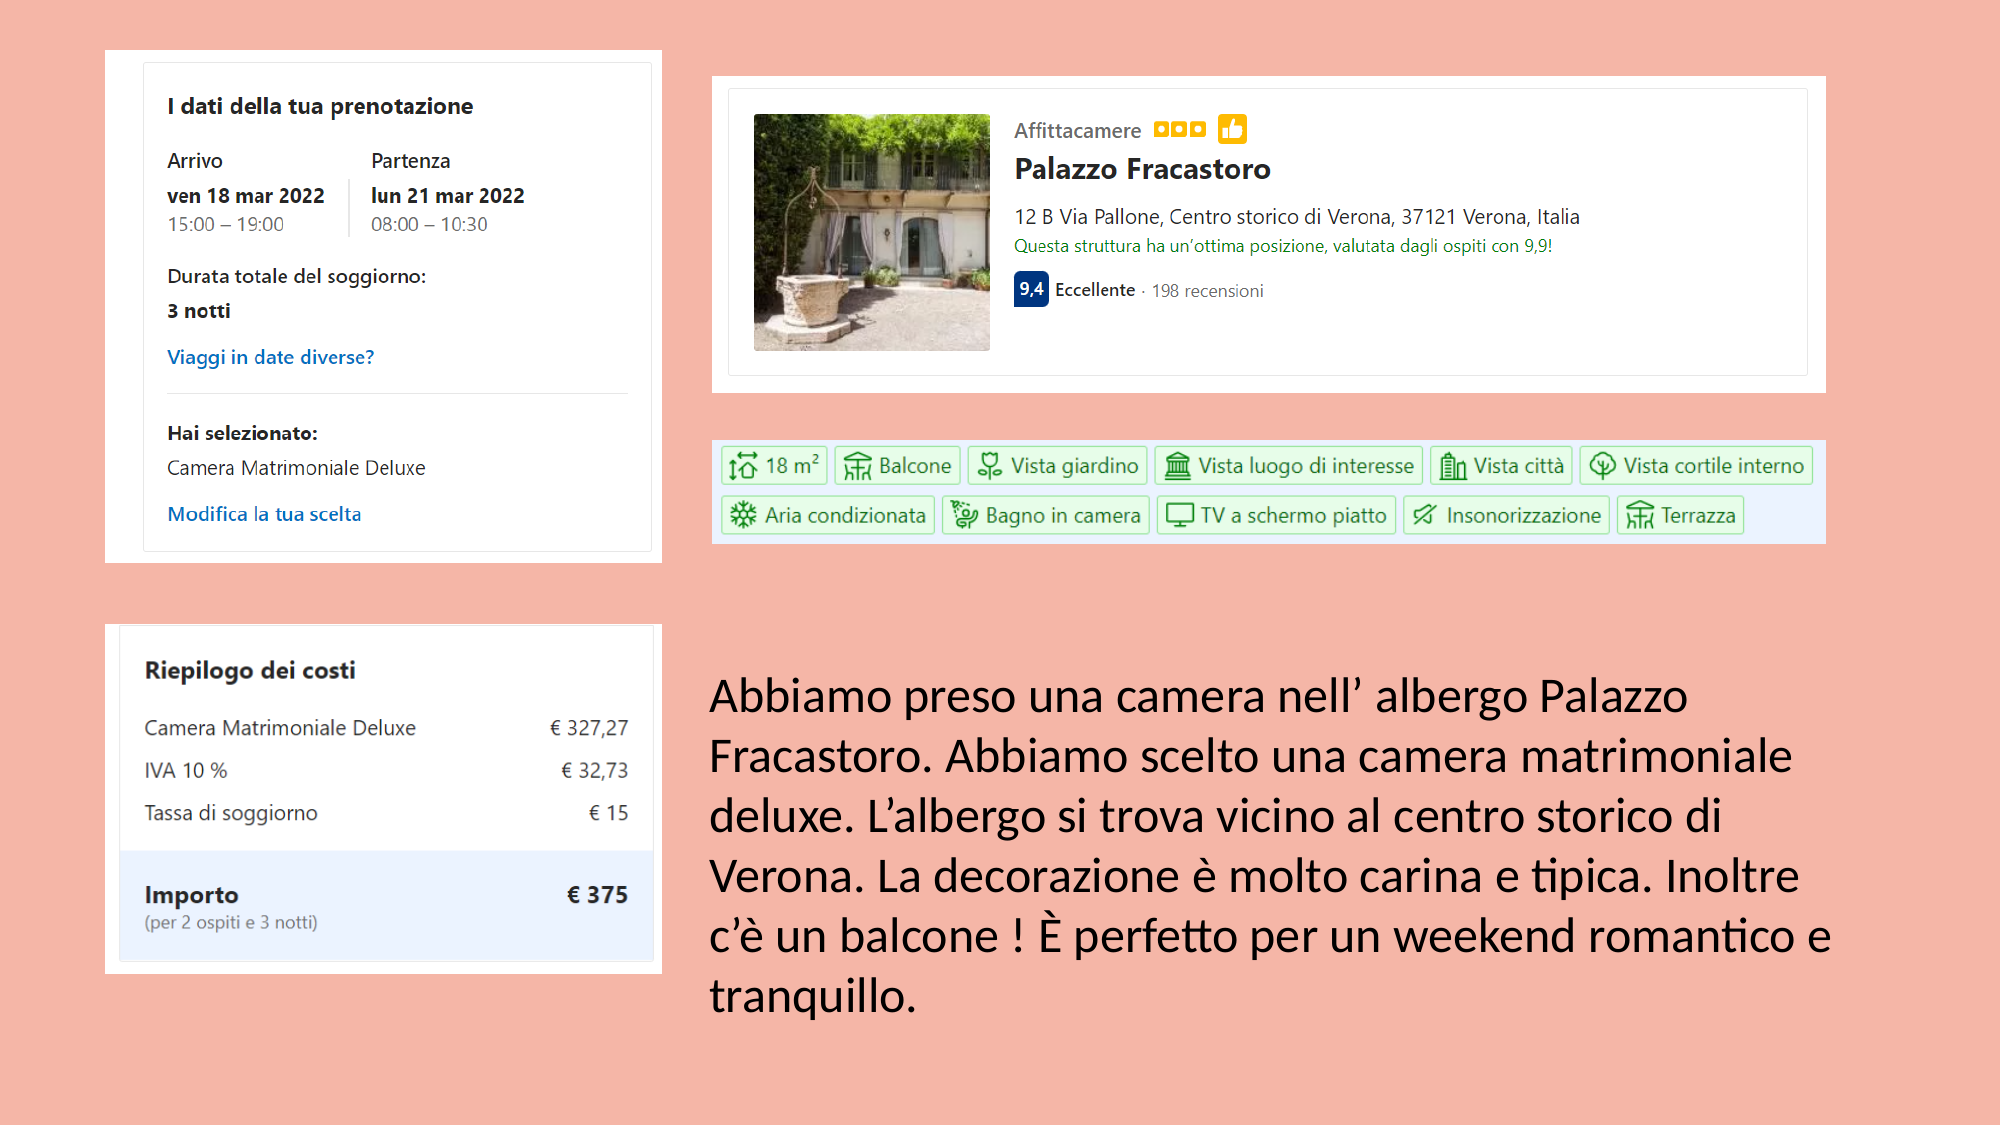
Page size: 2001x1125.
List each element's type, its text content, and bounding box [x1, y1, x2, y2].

picture [712, 440, 1826, 544]
picture [105, 50, 662, 563]
picture [712, 76, 1826, 393]
text_box Abbiamo preso una camera nell’ albergo Palazzo Fracastoro. Abbiamo scelto una camera matrimoniale deluxe. L’albergo si trova vicino al centro storico di Verona. La decorazione è molto carina e tipica. Inoltre c’è un balcone ! È perfetto per un weekend romantico e tranquillo. [694, 655, 1853, 1031]
picture [105, 624, 662, 974]
